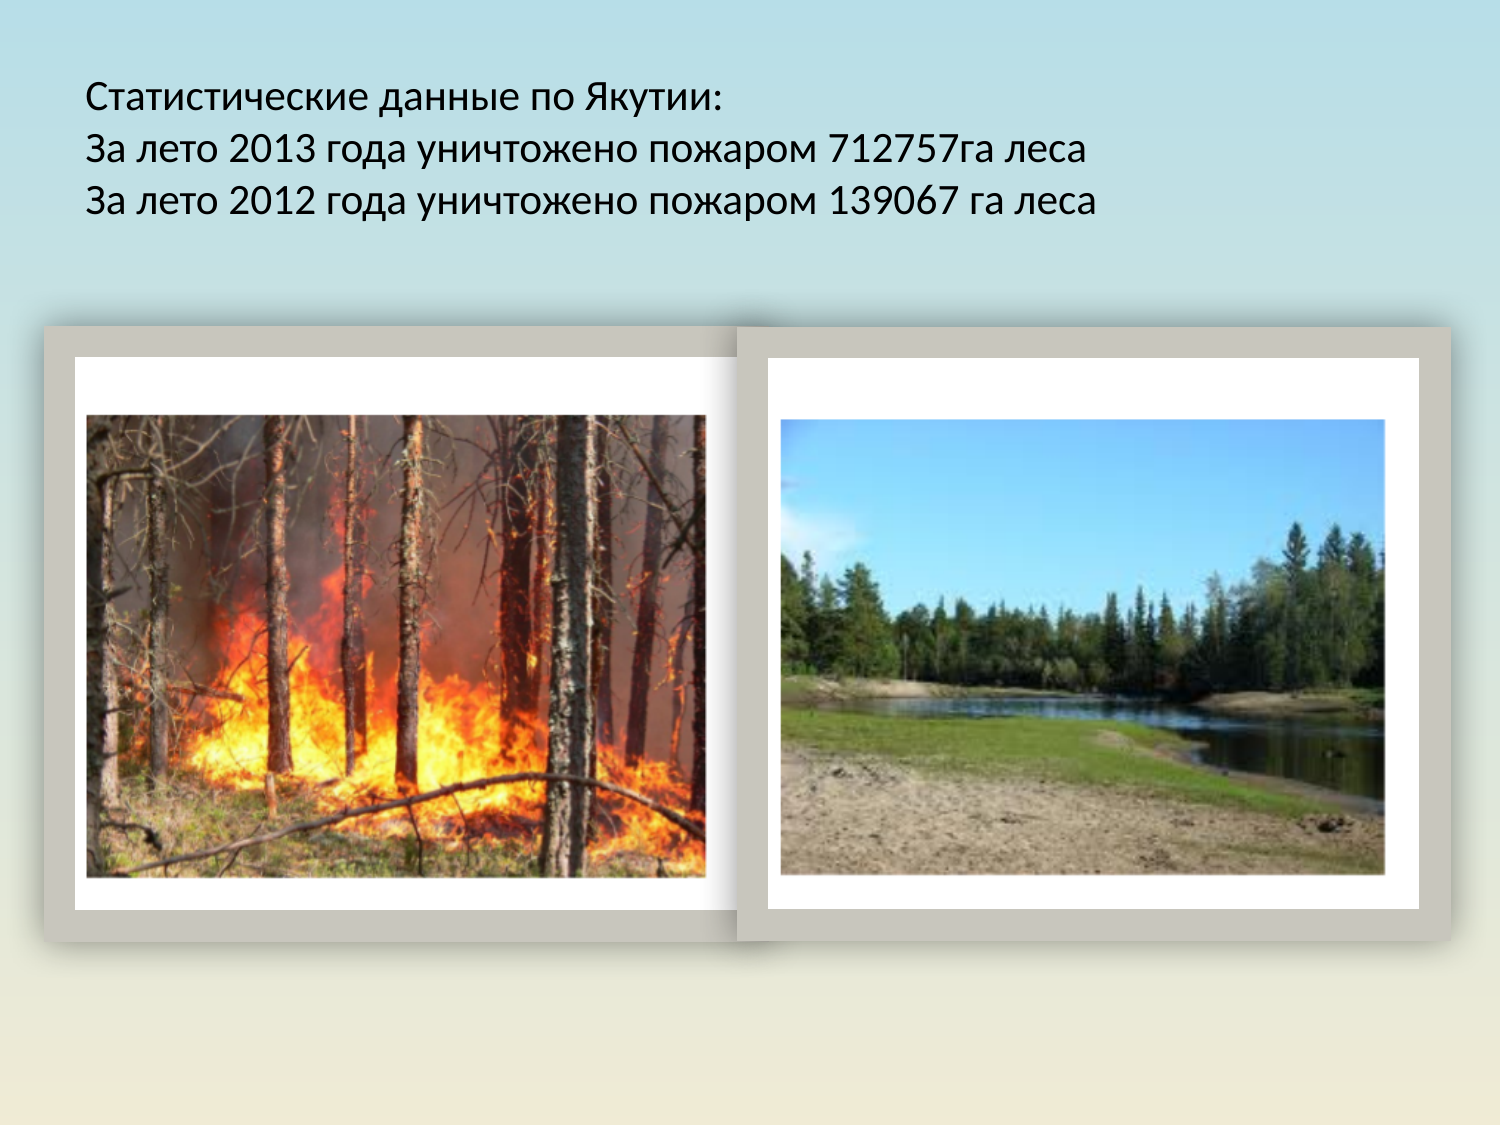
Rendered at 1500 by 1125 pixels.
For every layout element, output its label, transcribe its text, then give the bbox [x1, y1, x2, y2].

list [767, 357, 1420, 910]
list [74, 356, 738, 911]
title Статистические данные по Якутии: За лето 2013 года уничтожено пожаром 712757га леса За лето 2012 года уничтожено пожаром 139067 га леса [70, 58, 1430, 300]
